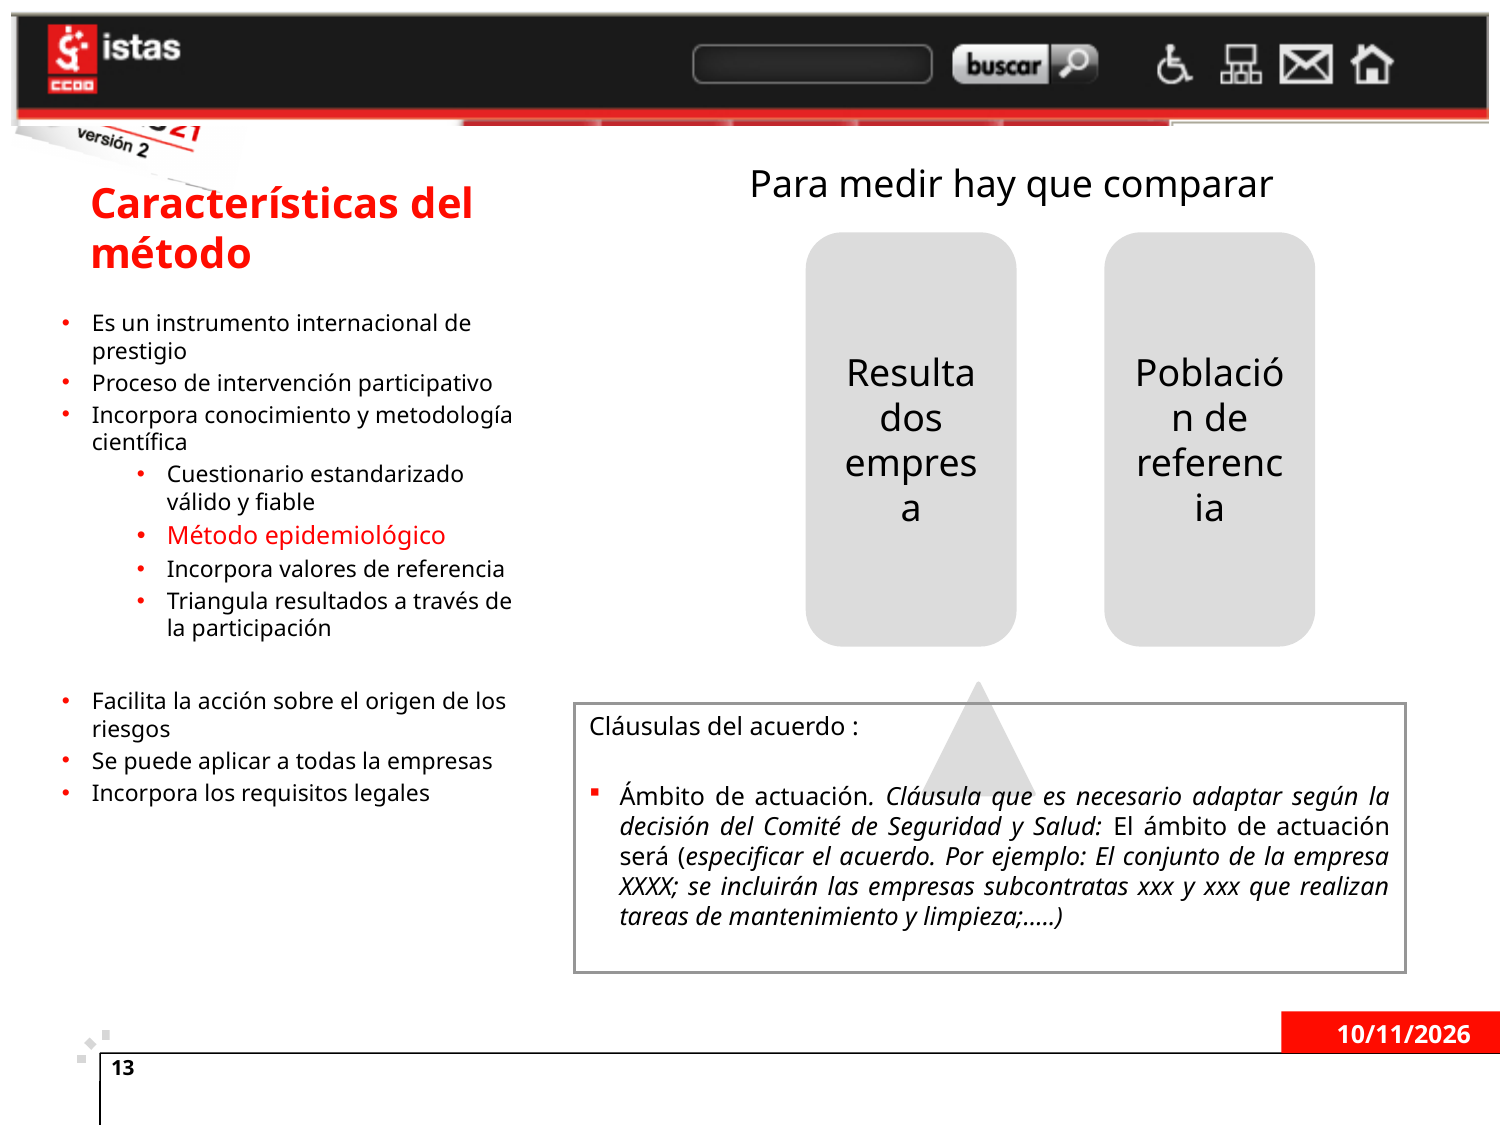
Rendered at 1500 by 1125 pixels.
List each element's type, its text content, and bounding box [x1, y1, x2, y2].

picture [11, 11, 1489, 173]
list Cláusulas del acuerdo : Ámbito de actuación. Cláusula que es necesario adaptar según la decisión del Comité de Seguridad y Salud: El ámbito de actuación será (especificar el acuerdo. Por ejemplo: El conjunto de la empresa XXXX; se incluirán las empresas subcontratas xxx y xxx que realizan tareas de mantenimiento y limpieza;…..) [573, 702, 1406, 973]
list Es un instrumento internacional de prestigio Proceso de intervención participativo Incorpora conocimiento y metodología científica Cuestionario estandarizado válido y fiable Método epidemiológico Incorpora valores de referencia Triangula resultados a través de la participación Facilita la acción sobre el origen de los riesgos Se puede aplicar a todas la empresas Incorpora los requisitos legales [46, 261, 541, 973]
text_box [609, 234, 1348, 645]
title Características del método [74, 133, 569, 285]
slide_number 13 [95, 1046, 172, 1098]
text_box Para medir hay que comparar [734, 152, 1290, 213]
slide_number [1293, 1011, 1487, 1051]
